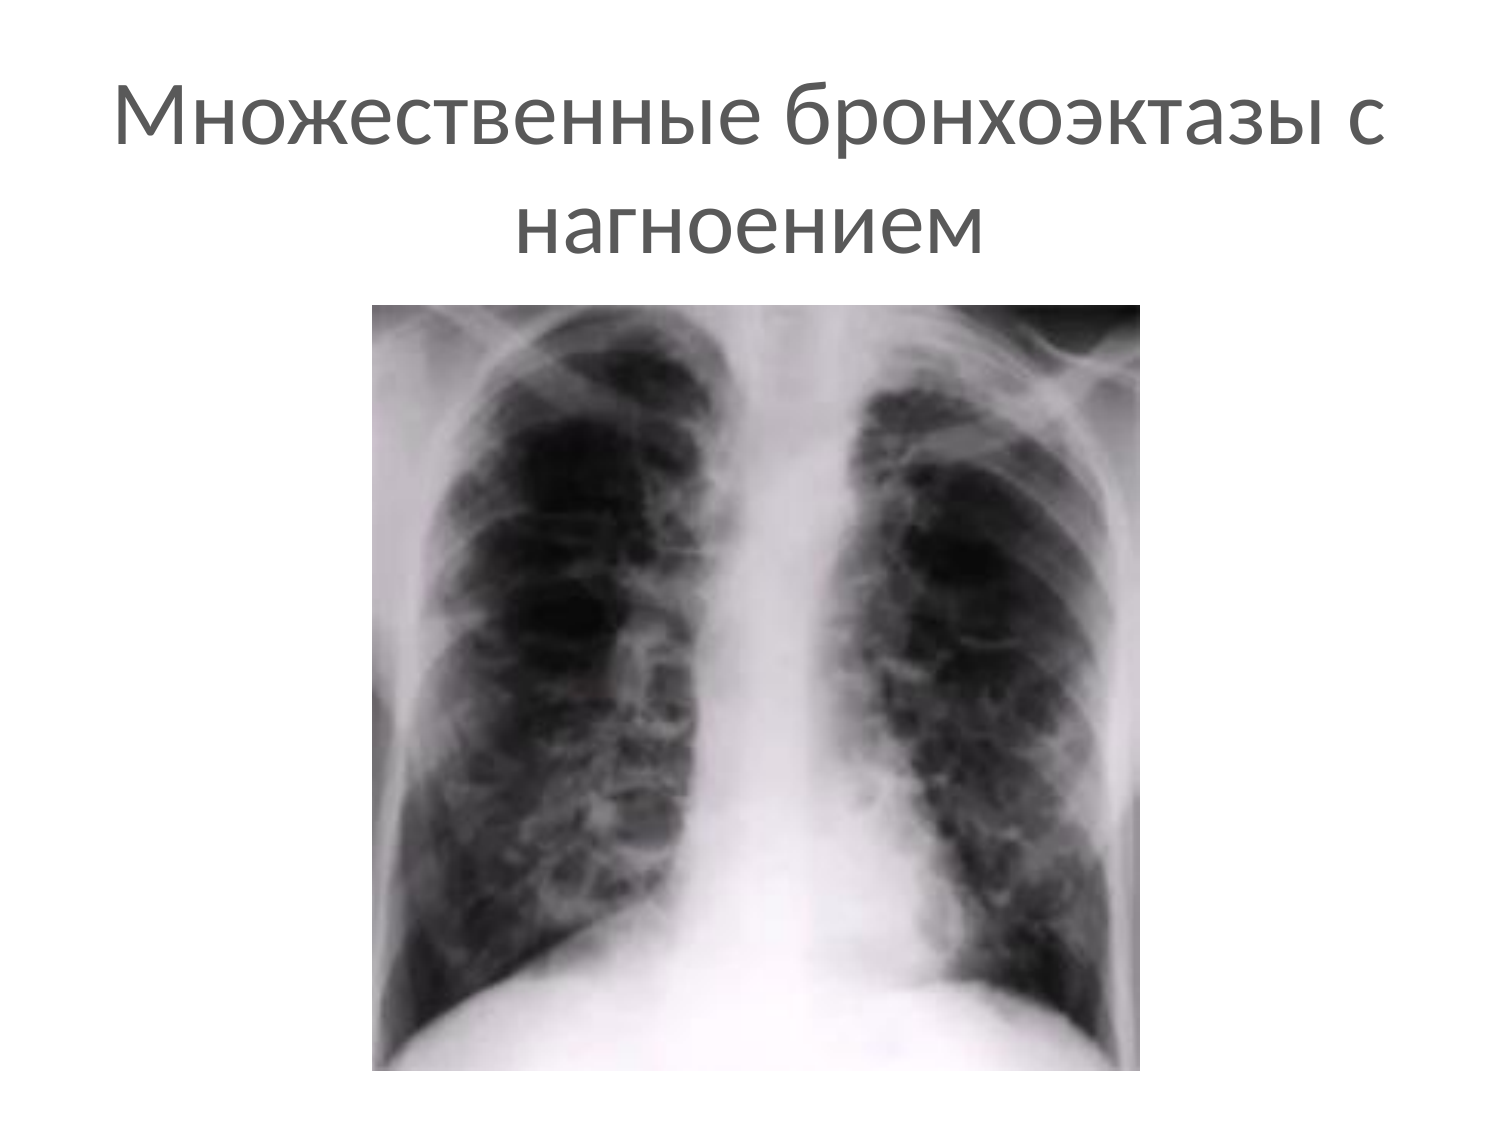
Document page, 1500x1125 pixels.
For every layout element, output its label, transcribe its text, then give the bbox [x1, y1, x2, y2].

picture [371, 305, 1140, 1071]
text_box Множественные бронхоэктазы с нагноением [74, 45, 1425, 233]
